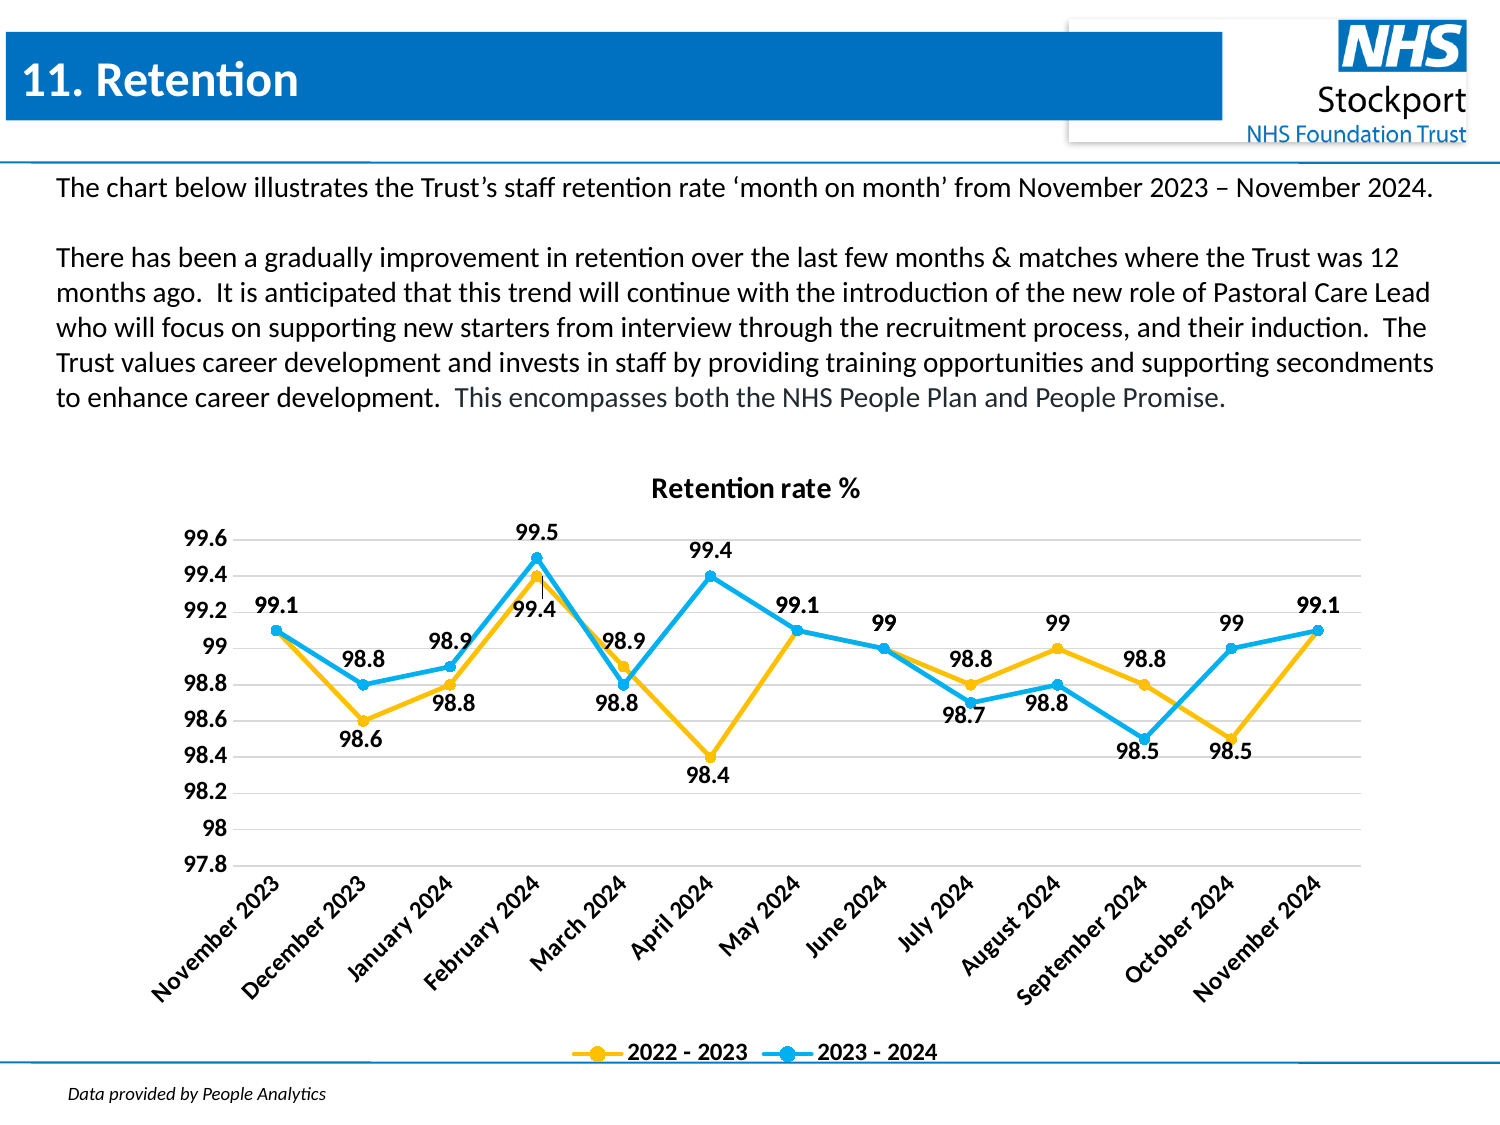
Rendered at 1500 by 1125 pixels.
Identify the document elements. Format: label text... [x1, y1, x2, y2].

text_box The chart below illustrates the Trust’s staff retention rate ‘month on month’ from November 2023 – November 2024. There has been a gradually improvement in retention over the last few months & matches where the Trust was 12 months ago. It is anticipated that this trend will continue with the introduction of the new role of Pastoral Care Lead who will focus on supporting new starters from interview through the recruitment process, and their induction. The Trust values career development and invests in staff by providing training opportunities and supporting secondments to enhance career development. This encompasses both the NHS People Plan and People Promise. [41, 160, 1471, 491]
picture [1246, 19, 1467, 143]
text_box Data provided by People Analytics [53, 1074, 408, 1112]
chart [123, 446, 1389, 1073]
text_box 11. Retention [5, 31, 1223, 121]
